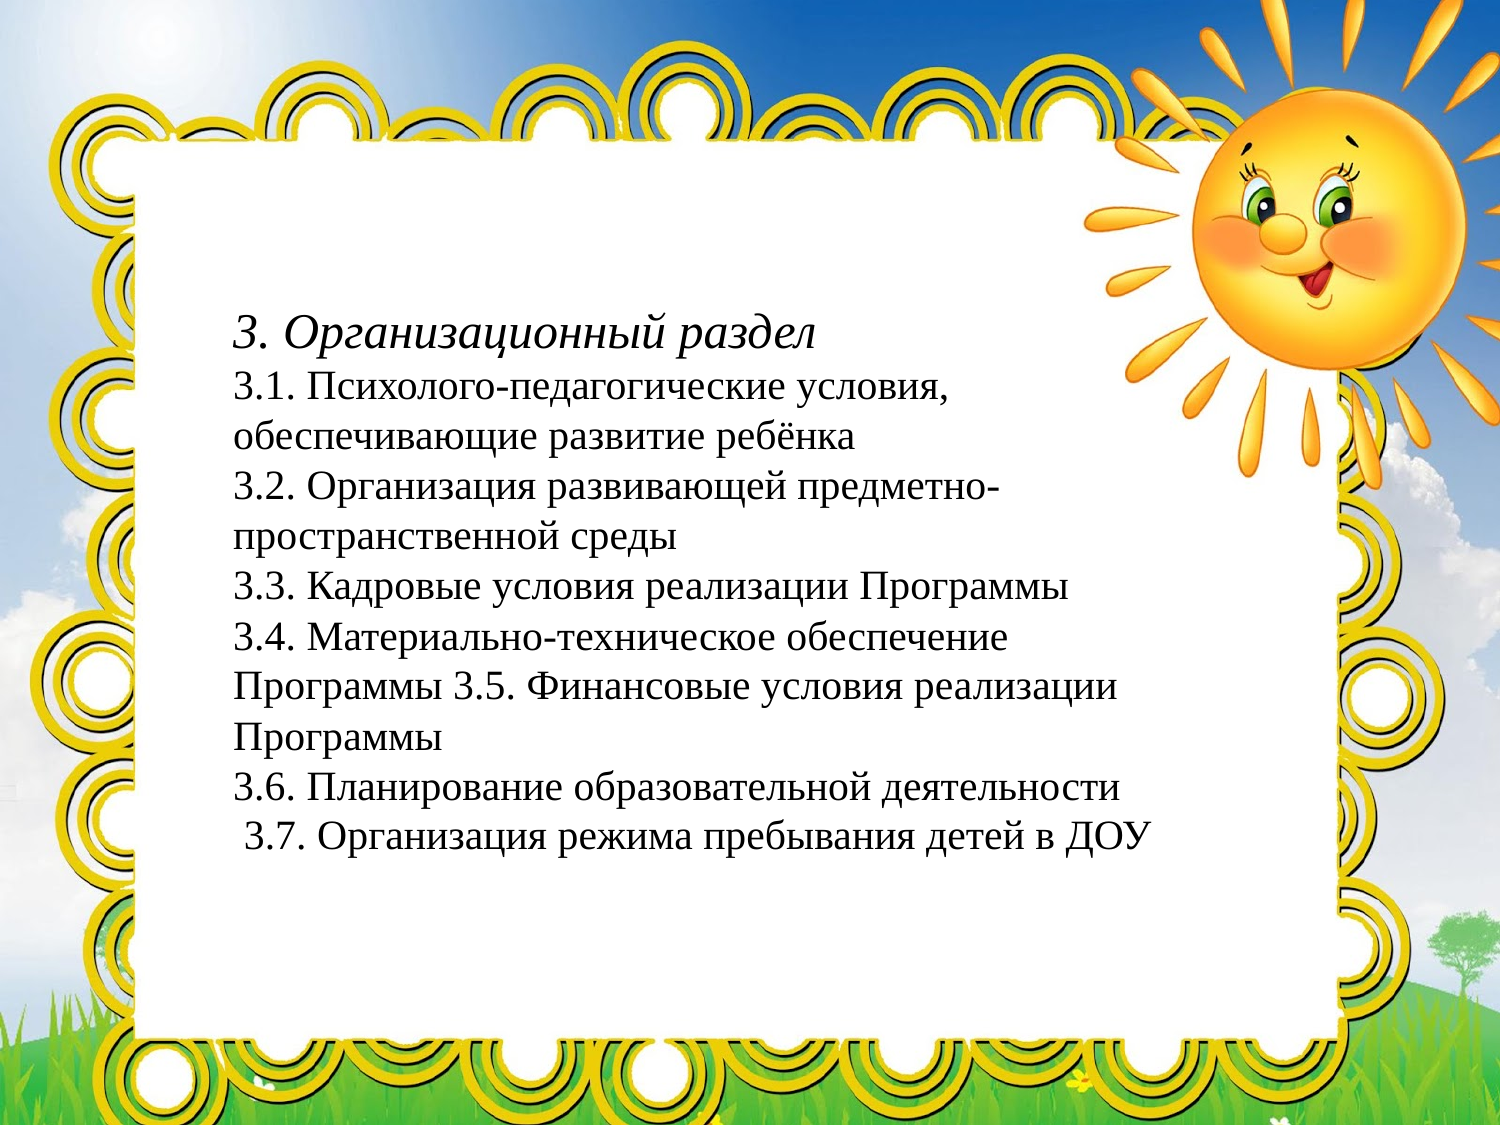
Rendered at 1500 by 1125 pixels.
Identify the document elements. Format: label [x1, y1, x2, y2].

list [0, 0, 1500, 1125]
